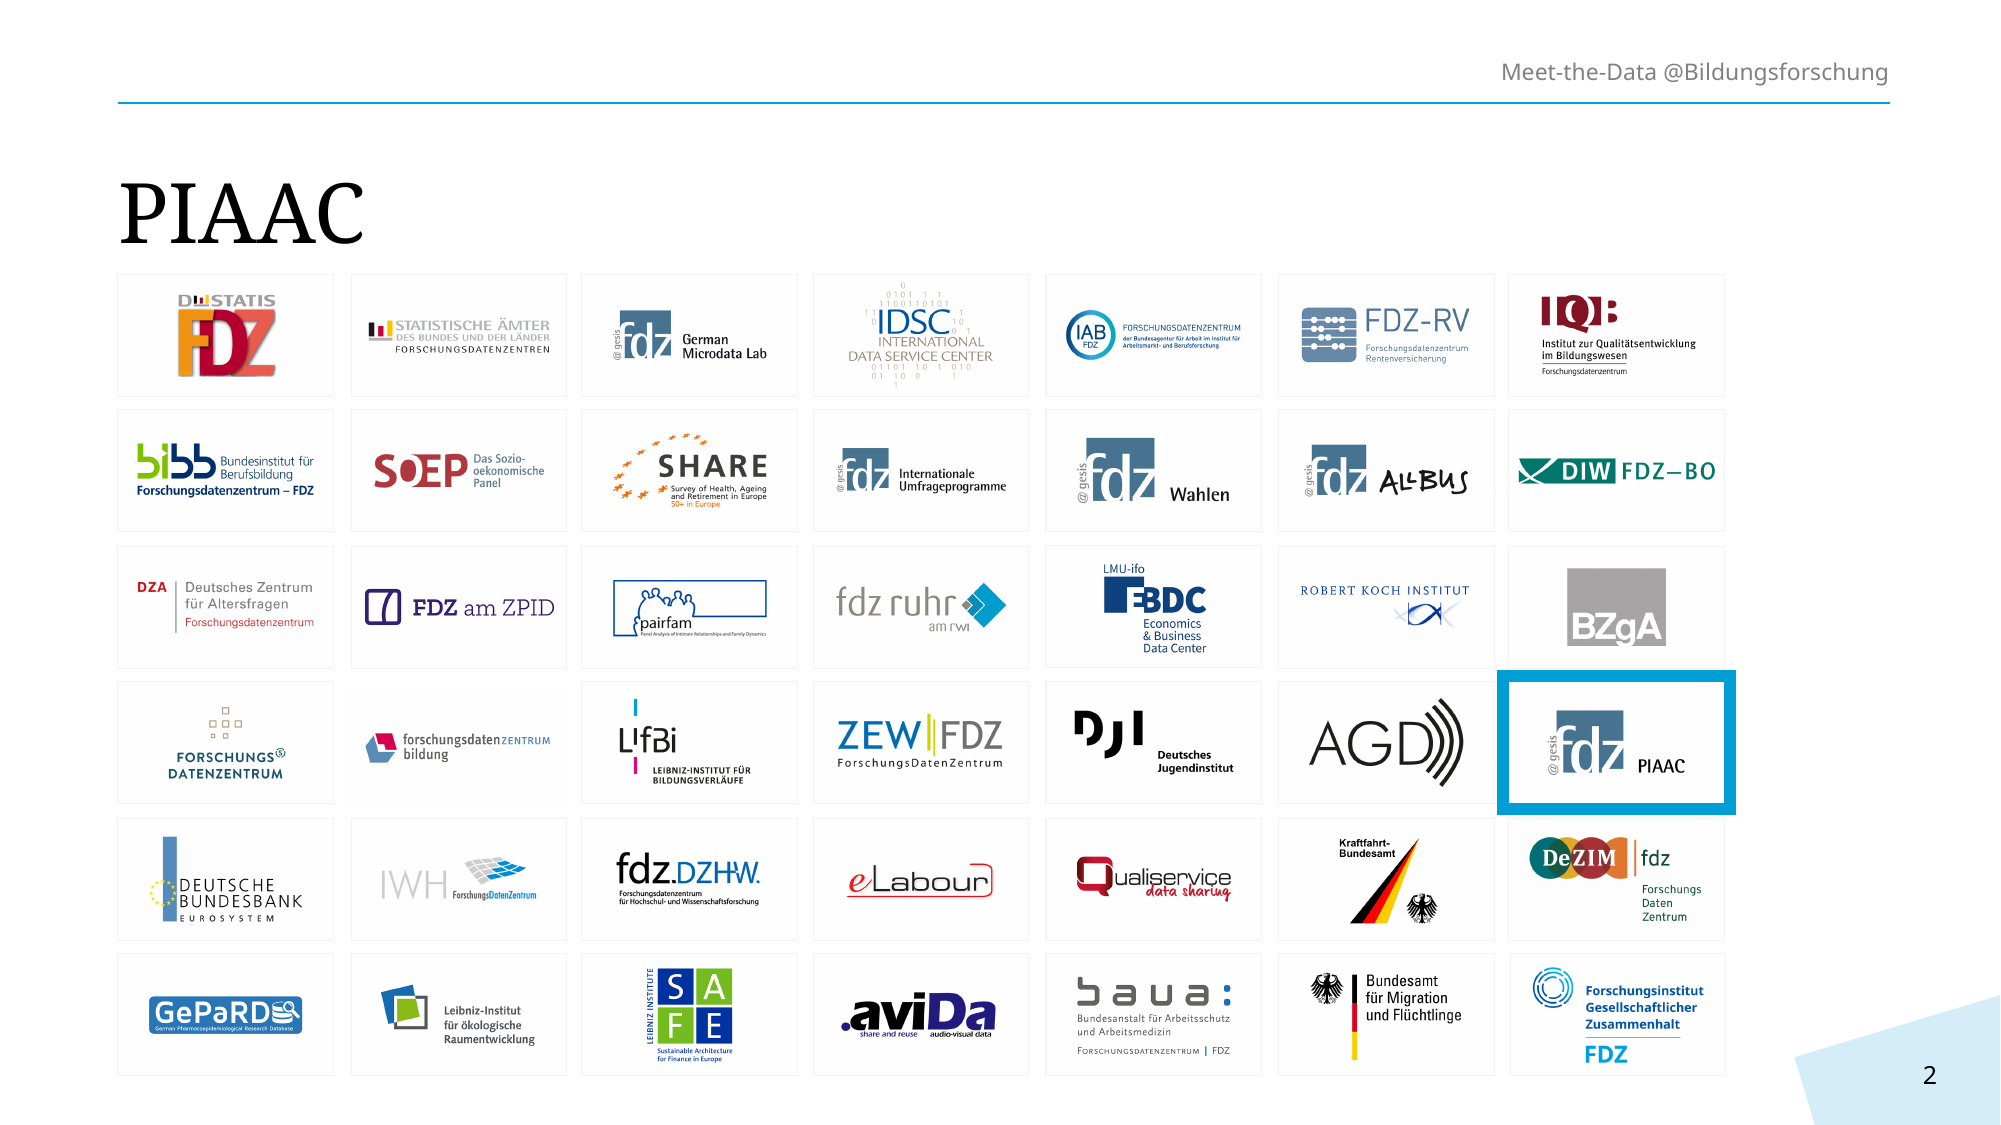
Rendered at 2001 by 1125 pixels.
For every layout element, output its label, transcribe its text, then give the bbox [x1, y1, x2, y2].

picture [118, 410, 333, 531]
picture [1509, 546, 1724, 668]
slide_number 2 [1884, 1053, 1976, 1099]
picture [350, 687, 565, 809]
title PIAAC [118, 171, 1890, 275]
picture [351, 546, 567, 668]
picture [351, 410, 567, 531]
picture [351, 818, 567, 940]
picture [813, 274, 1029, 396]
picture [118, 954, 333, 1076]
picture [351, 274, 567, 396]
picture [582, 546, 797, 668]
picture [1046, 818, 1262, 940]
picture [1510, 683, 1723, 802]
picture [813, 818, 1029, 940]
picture [1278, 410, 1494, 531]
picture [1509, 818, 1724, 940]
picture [1510, 954, 1726, 1076]
picture [1278, 546, 1494, 668]
picture [813, 546, 1029, 668]
picture [813, 954, 1029, 1076]
picture [582, 682, 797, 803]
picture [1278, 954, 1494, 1076]
picture [1278, 682, 1494, 803]
picture [813, 410, 1029, 531]
picture [118, 818, 333, 940]
picture [1278, 819, 1494, 941]
picture [1046, 546, 1262, 668]
picture [582, 954, 797, 1076]
picture [582, 410, 797, 531]
picture [1046, 274, 1262, 396]
picture [118, 546, 333, 668]
picture [118, 682, 333, 803]
picture [1278, 274, 1494, 396]
picture [1046, 954, 1262, 1076]
picture [351, 954, 567, 1076]
picture [813, 682, 1029, 803]
picture [1046, 410, 1262, 531]
picture [1509, 274, 1724, 396]
picture [582, 818, 797, 940]
picture [1046, 682, 1262, 803]
picture [1509, 410, 1724, 531]
picture [118, 274, 333, 396]
picture [582, 274, 797, 396]
